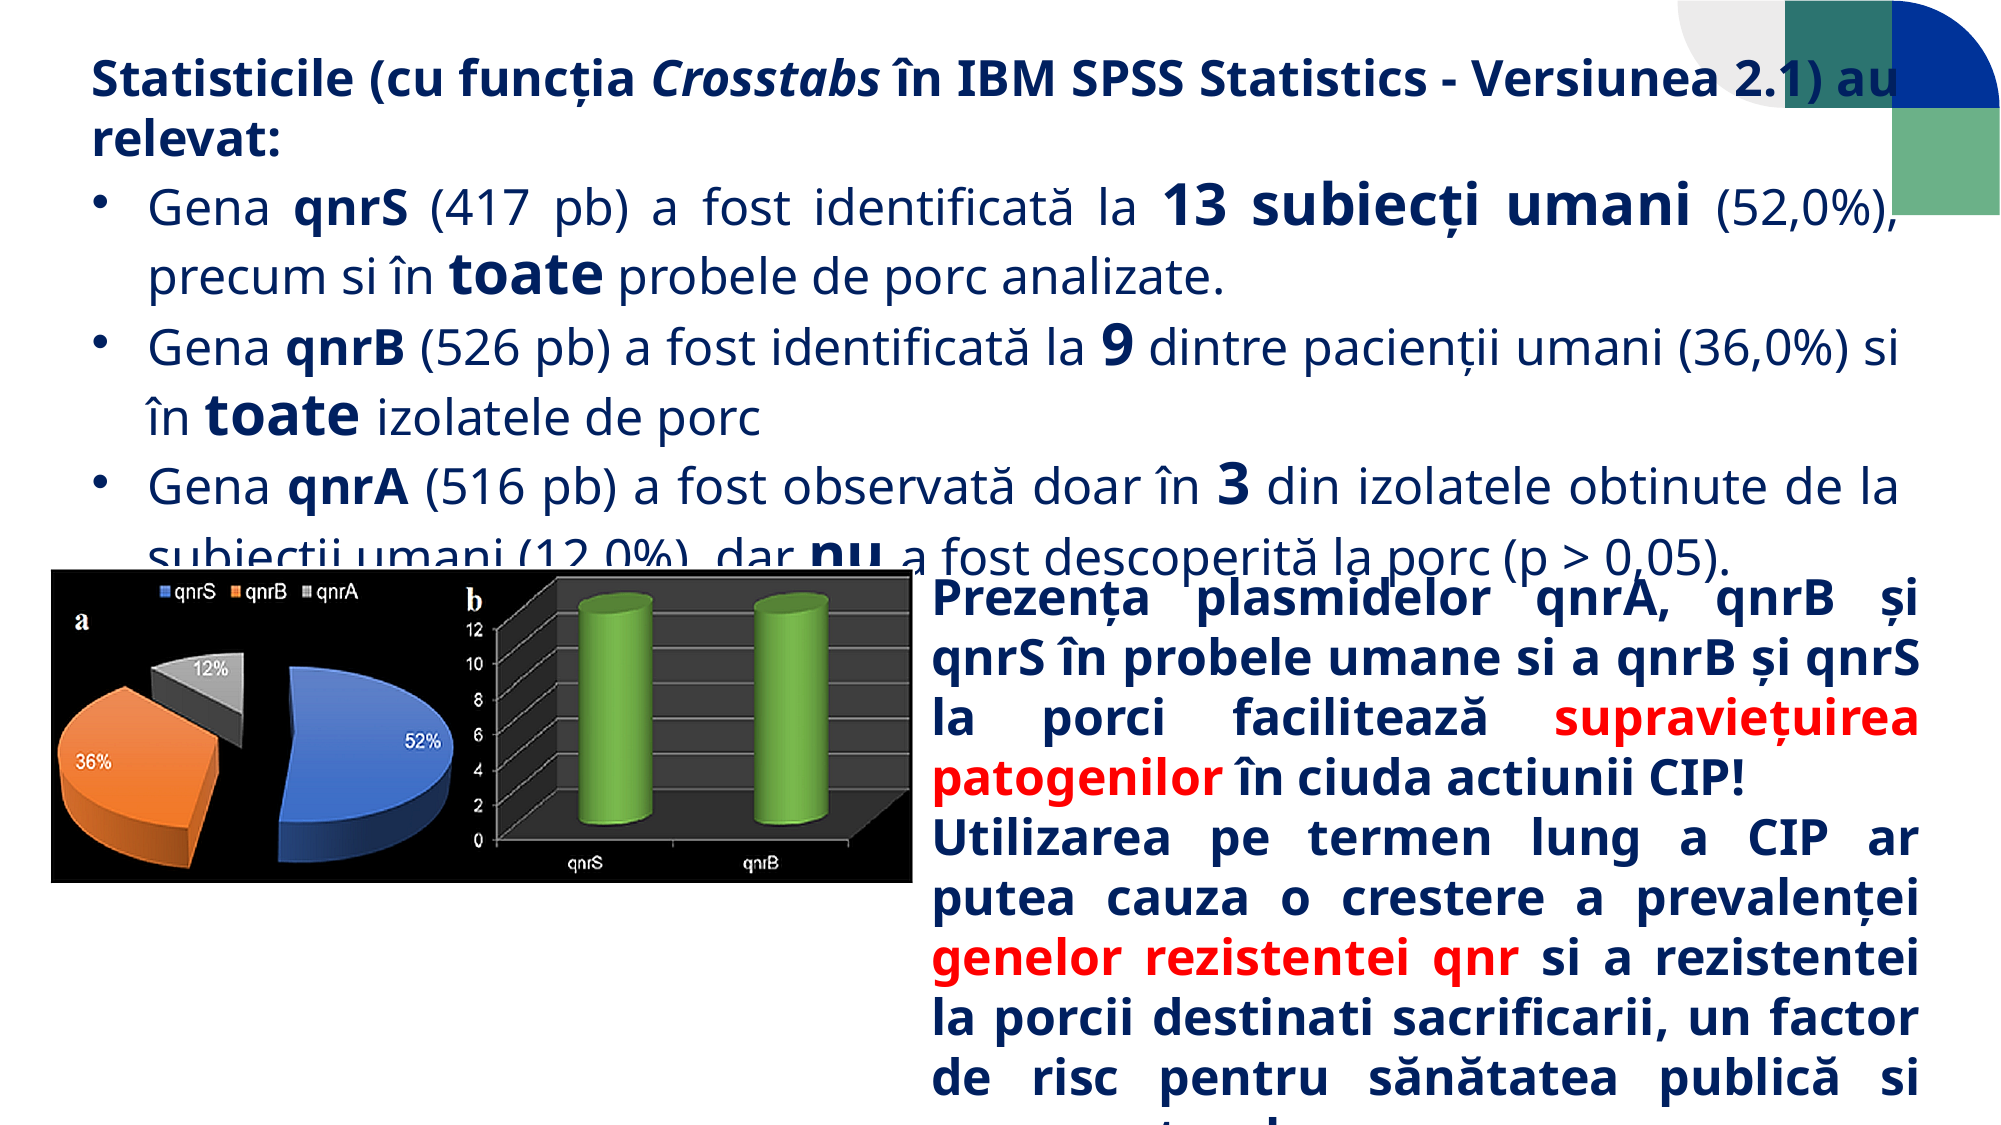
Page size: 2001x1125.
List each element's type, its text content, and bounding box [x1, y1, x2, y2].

text_box Prezența plasmidelor qnrA, qnrB și qnrS în probele umane si a qnrB și qnrS la porci facilitează supraviețuirea patogenilor în ciuda actiunii CIP! Utilizarea pe termen lung a CIP ar putea cauza o crestere a prevalenței genelor rezistentei qnr si a rezistentei la porcii destinati sacrificarii, un factor de risc pentru sănătatea publică si consumatorul uman. [916, 558, 1936, 1125]
text_box Statisticile (cu funcția Crosstabs în IBM SPSS Statistics - Versiunea 2.1) au relevat: Gena qnrS (417 pb) a fost identificată la 13 subiecți umani (52,0%), precum si în toate probele de porc analizate. Gena qnrB (526 pb) a fost identificată la 9 dintre pacienții umani (36,0%) si în toate izolatele de porc Gena qnrA (516 pb) a fost observată doar în 3 din izolatele obtinute de la subiectii umani (12,0%), dar nu a fost descoperită la porc (p > 0,05). [76, 39, 1916, 594]
picture [48, 566, 915, 887]
